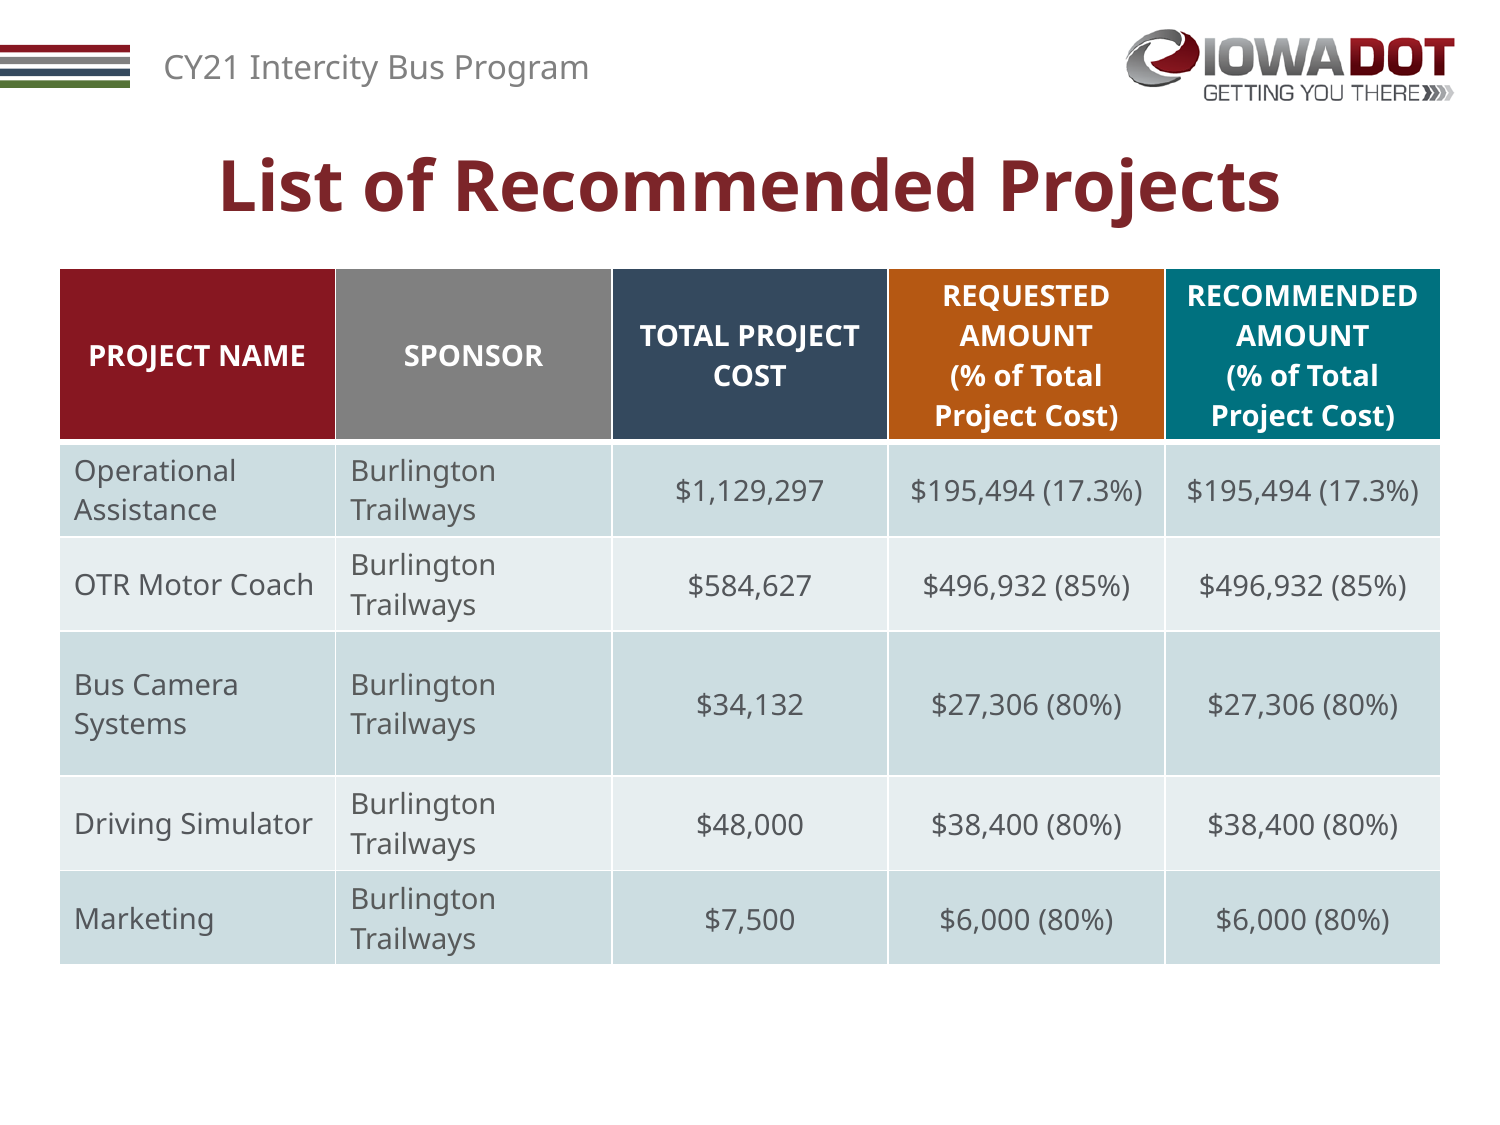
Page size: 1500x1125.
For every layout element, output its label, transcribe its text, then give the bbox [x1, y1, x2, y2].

table_cell Driving Simulator [60, 777, 335, 870]
picture [1118, 18, 1461, 114]
table_cell $195,494 (17.3%) [1166, 445, 1440, 536]
table_cell Burlington Trailways [336, 445, 611, 536]
table_cell $6,000 (80%) [1166, 871, 1440, 964]
table_cell Operational Assistance [60, 445, 335, 536]
text_box List of Recommended Projects [103, 117, 1397, 248]
table_cell $195,494 (17.3%) [889, 445, 1164, 536]
table_cell Burlington Trailways [336, 538, 611, 630]
table_cell $34,132 [613, 632, 887, 775]
table_cell $38,400 (80%) [889, 777, 1164, 870]
table_cell $27,306 (80%) [889, 632, 1164, 775]
table_cell $6,000 (80%) [889, 871, 1164, 964]
table_cell $48,000 [613, 777, 887, 870]
table_cell Burlington Trailways [336, 871, 611, 964]
table_cell $496,932 (85%) [889, 538, 1164, 630]
table_header REQUESTED AMOUNT (% of Total Project Cost) [889, 269, 1164, 439]
table_cell Burlington Trailways [336, 632, 611, 775]
table_header SPONSOR [336, 269, 611, 439]
table_header PROJECT NAME [60, 269, 335, 439]
table_header TOTAL PROJECT COST [613, 269, 887, 439]
table_cell $38,400 (80%) [1166, 777, 1440, 870]
table_cell $27,306 (80%) [1166, 632, 1440, 775]
text_box CY21 Intercity Bus Program [148, 38, 762, 94]
table_cell Burlington Trailways [336, 777, 611, 870]
table_cell $496,932 (85%) [1166, 538, 1440, 630]
table_cell $1,129,297 [613, 445, 887, 536]
table_cell Marketing [60, 871, 335, 964]
table_header RECOMMENDED AMOUNT (% of Total Project Cost) [1166, 269, 1440, 439]
table_cell OTR Motor Coach [60, 538, 335, 630]
table_cell $584,627 [613, 538, 887, 630]
table_cell $7,500 [613, 871, 887, 964]
table_cell Bus Camera Systems [60, 632, 335, 775]
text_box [0, 44, 131, 89]
